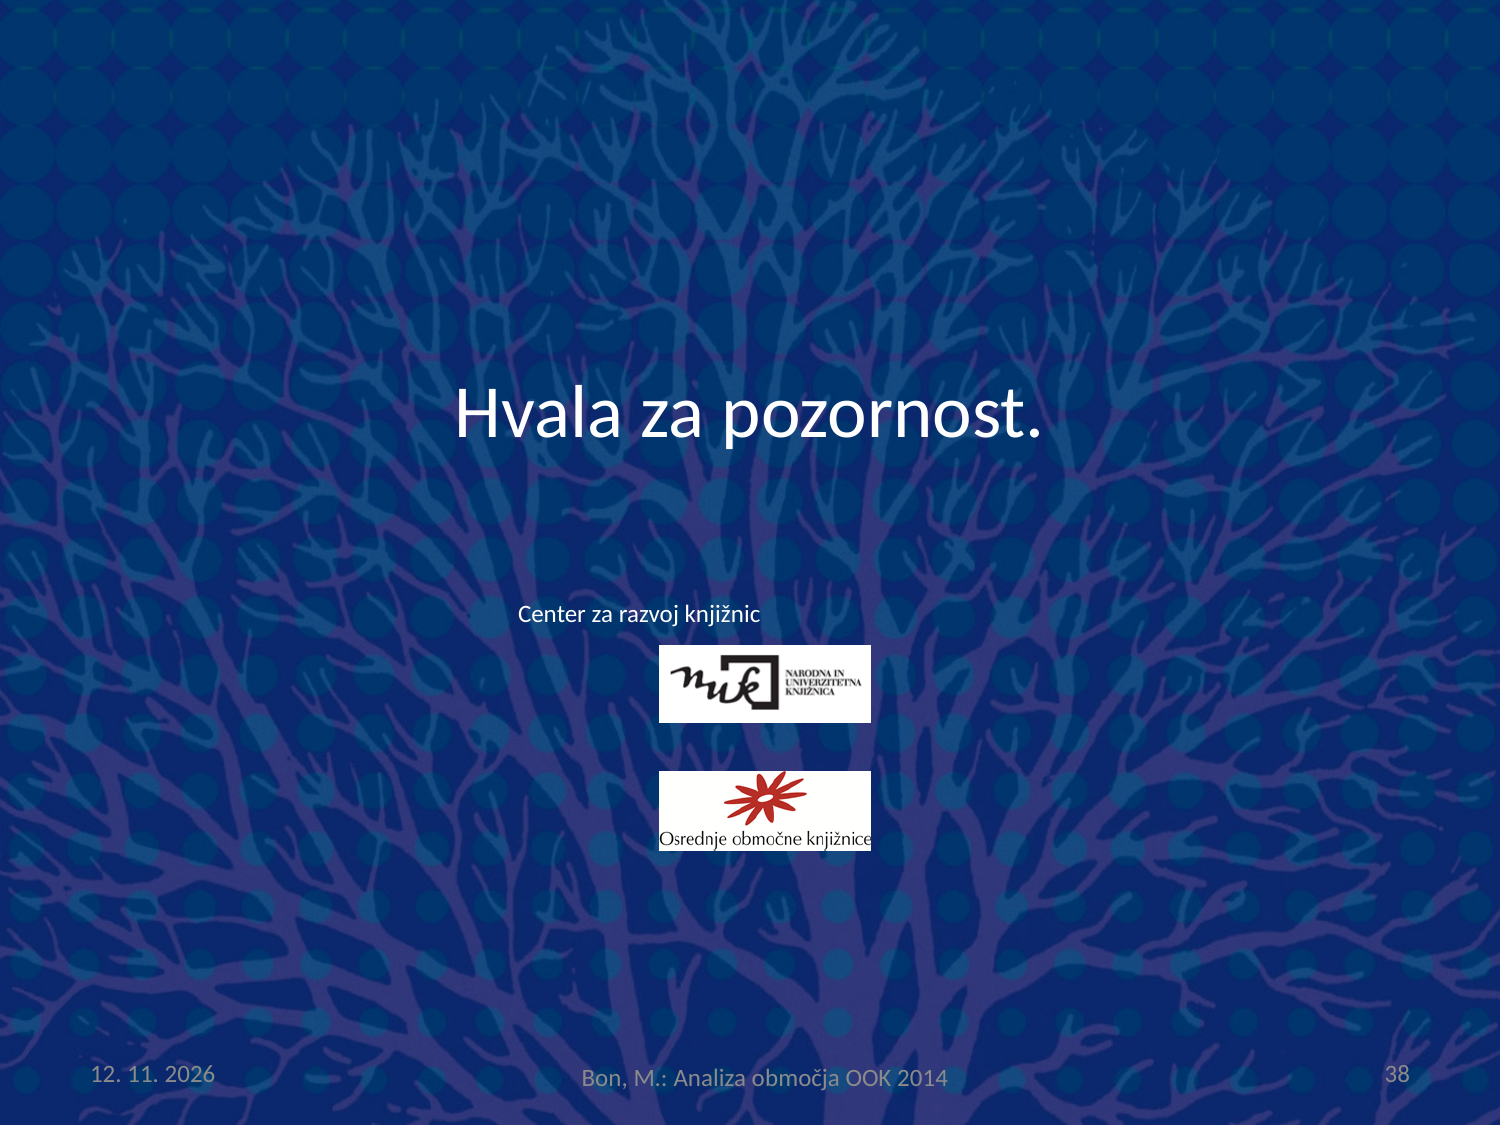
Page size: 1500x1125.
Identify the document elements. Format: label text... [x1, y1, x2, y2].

list Hvala za pozornost. Center za razvoj knjižnic [74, 249, 1426, 993]
picture [0, 0, 1500, 1125]
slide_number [75, 1042, 425, 1103]
slide_number 38 [1074, 1042, 1425, 1103]
footer Bon, M.: Analiza območja OOK 2014 [527, 1046, 1003, 1107]
